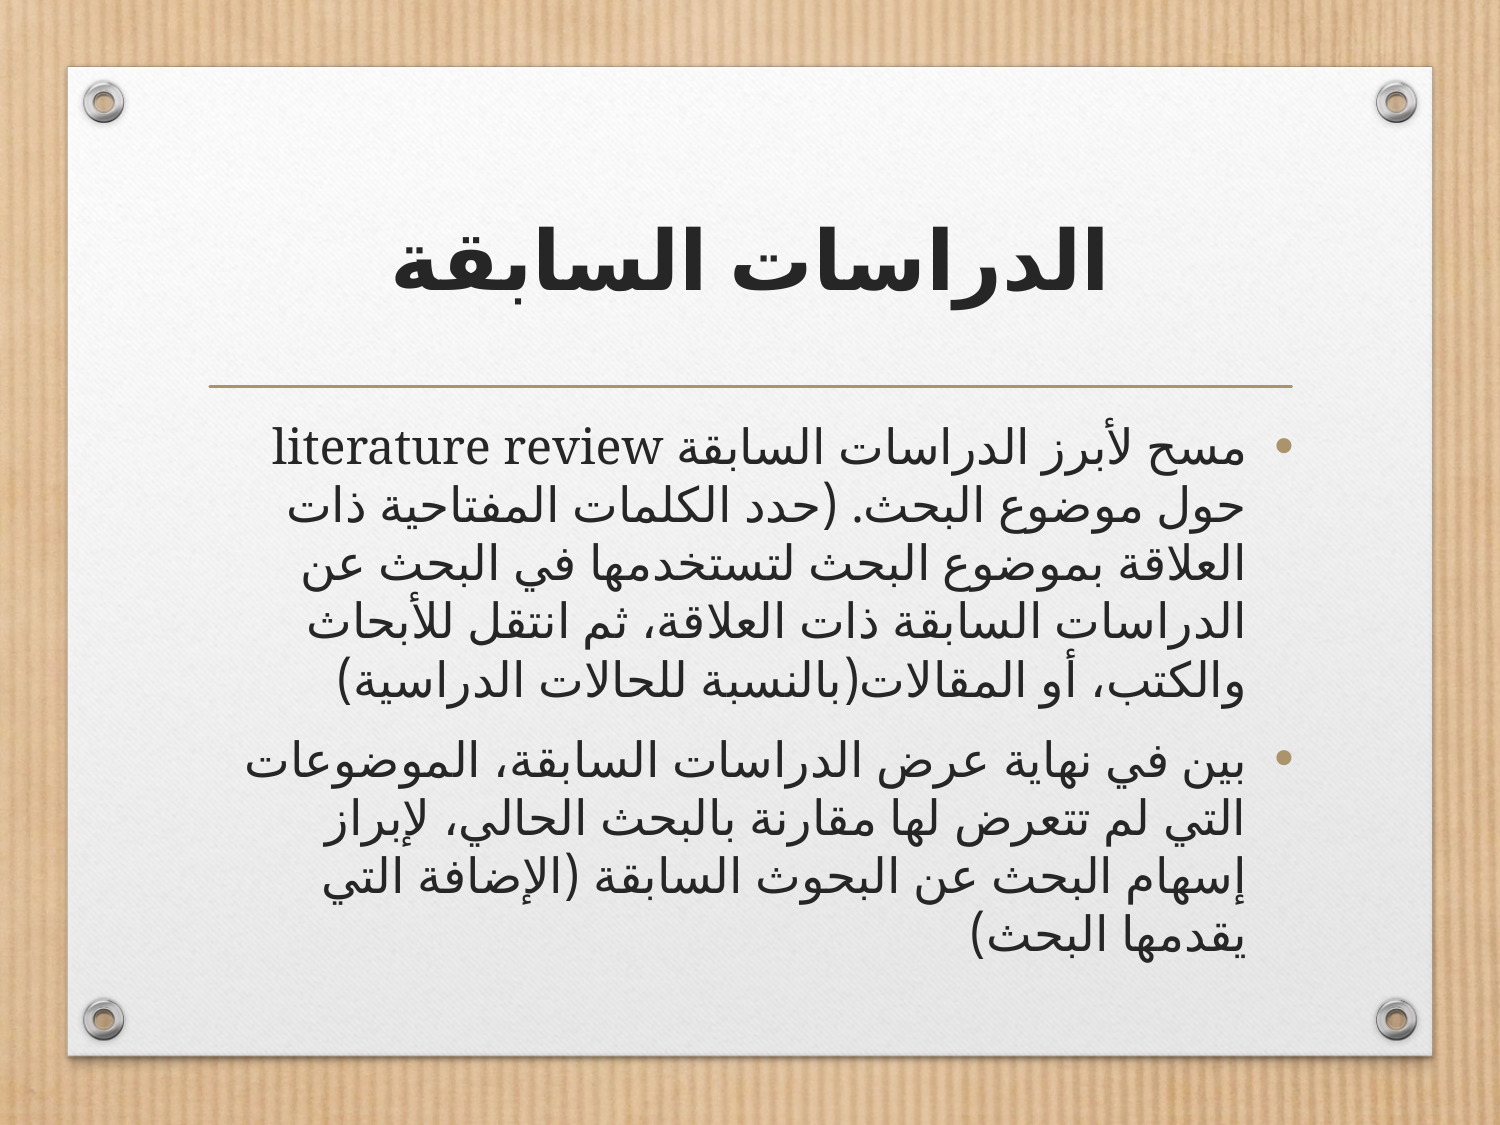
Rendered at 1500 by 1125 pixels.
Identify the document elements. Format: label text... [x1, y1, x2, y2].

picture [0, 0, 1500, 1125]
title الدراسات السابقة [193, 150, 1309, 365]
list مسح لأبرز الدراسات السابقة literature review حول موضوع البحث. (حدد الكلمات المفتاحية ذات العلاقة بموضوع البحث لتستخدمها في البحث عن الدراسات السابقة ذات العلاقة، ثم انتقل للأبحاث والكتب، أو المقالات(بالنسبة للحالات الدراسية) بين في نهاية عرض الدراسات السابقة، الموضوعات التي لم تتعرض لها مقارنة بالبحث الحالي، لإبراز إسهام البحث عن البحوث السابقة (الإضافة التي يقدمها البحث) [193, 408, 1309, 974]
